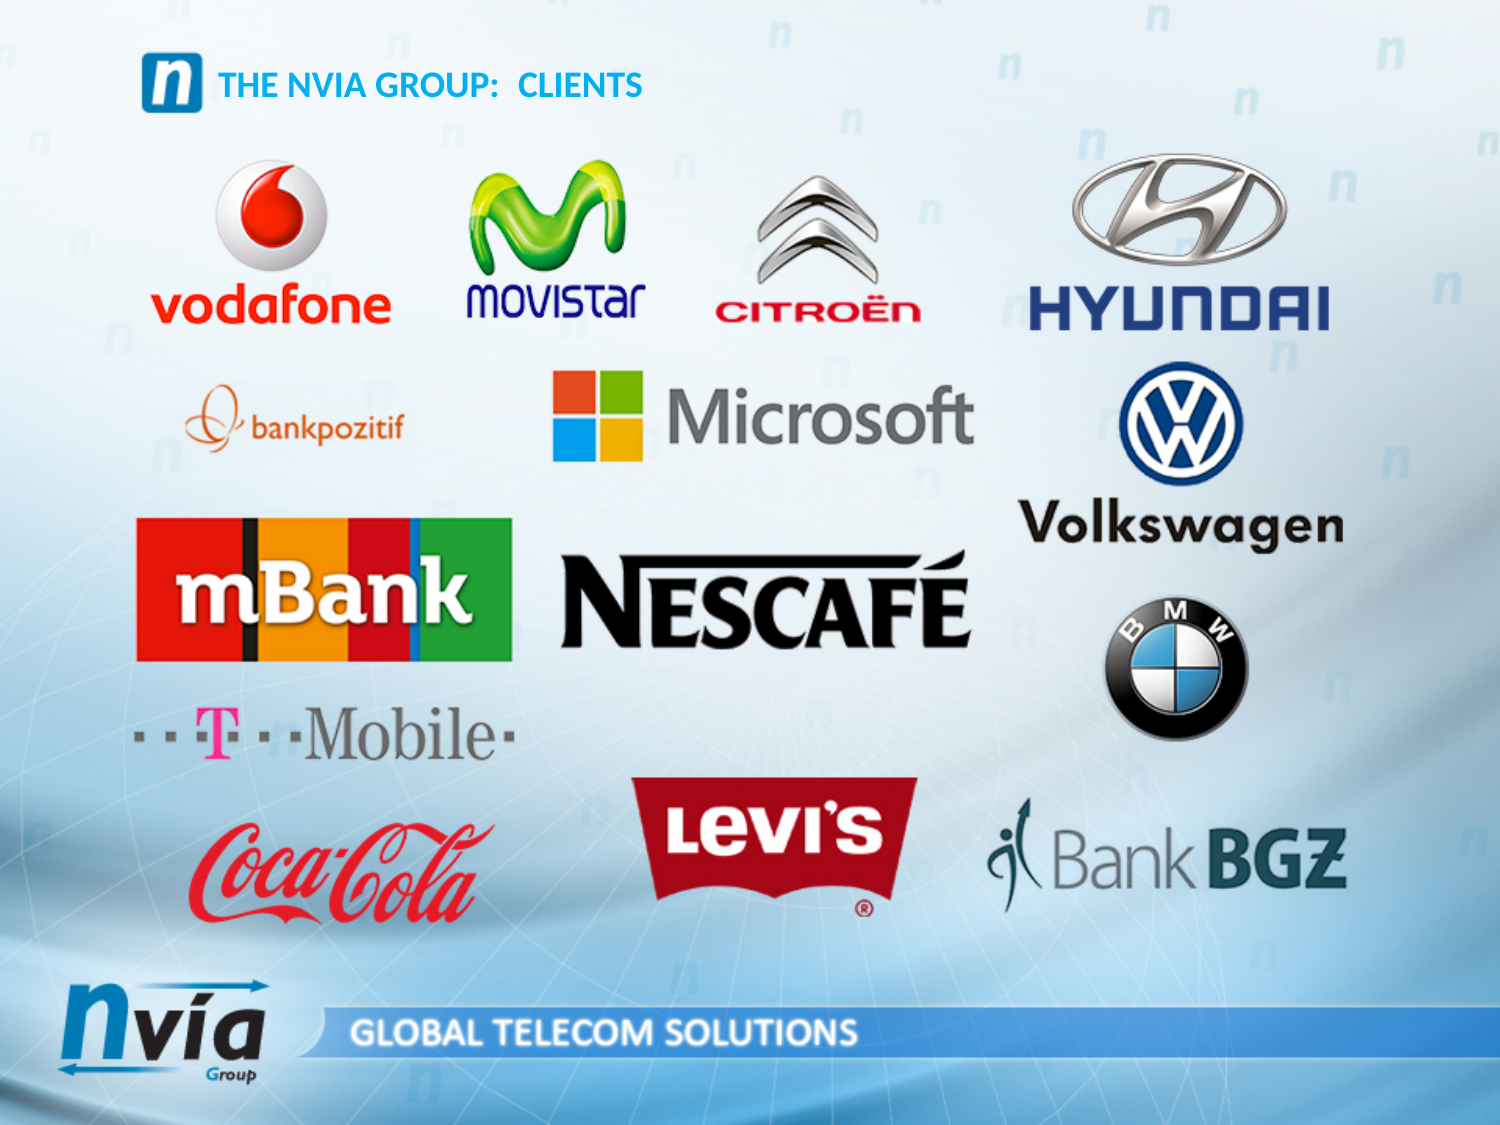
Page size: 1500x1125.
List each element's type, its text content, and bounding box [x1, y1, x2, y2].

picture [0, 0, 1500, 1125]
text_box THE NVIA GROUP: CLIENTS [203, 53, 1320, 113]
